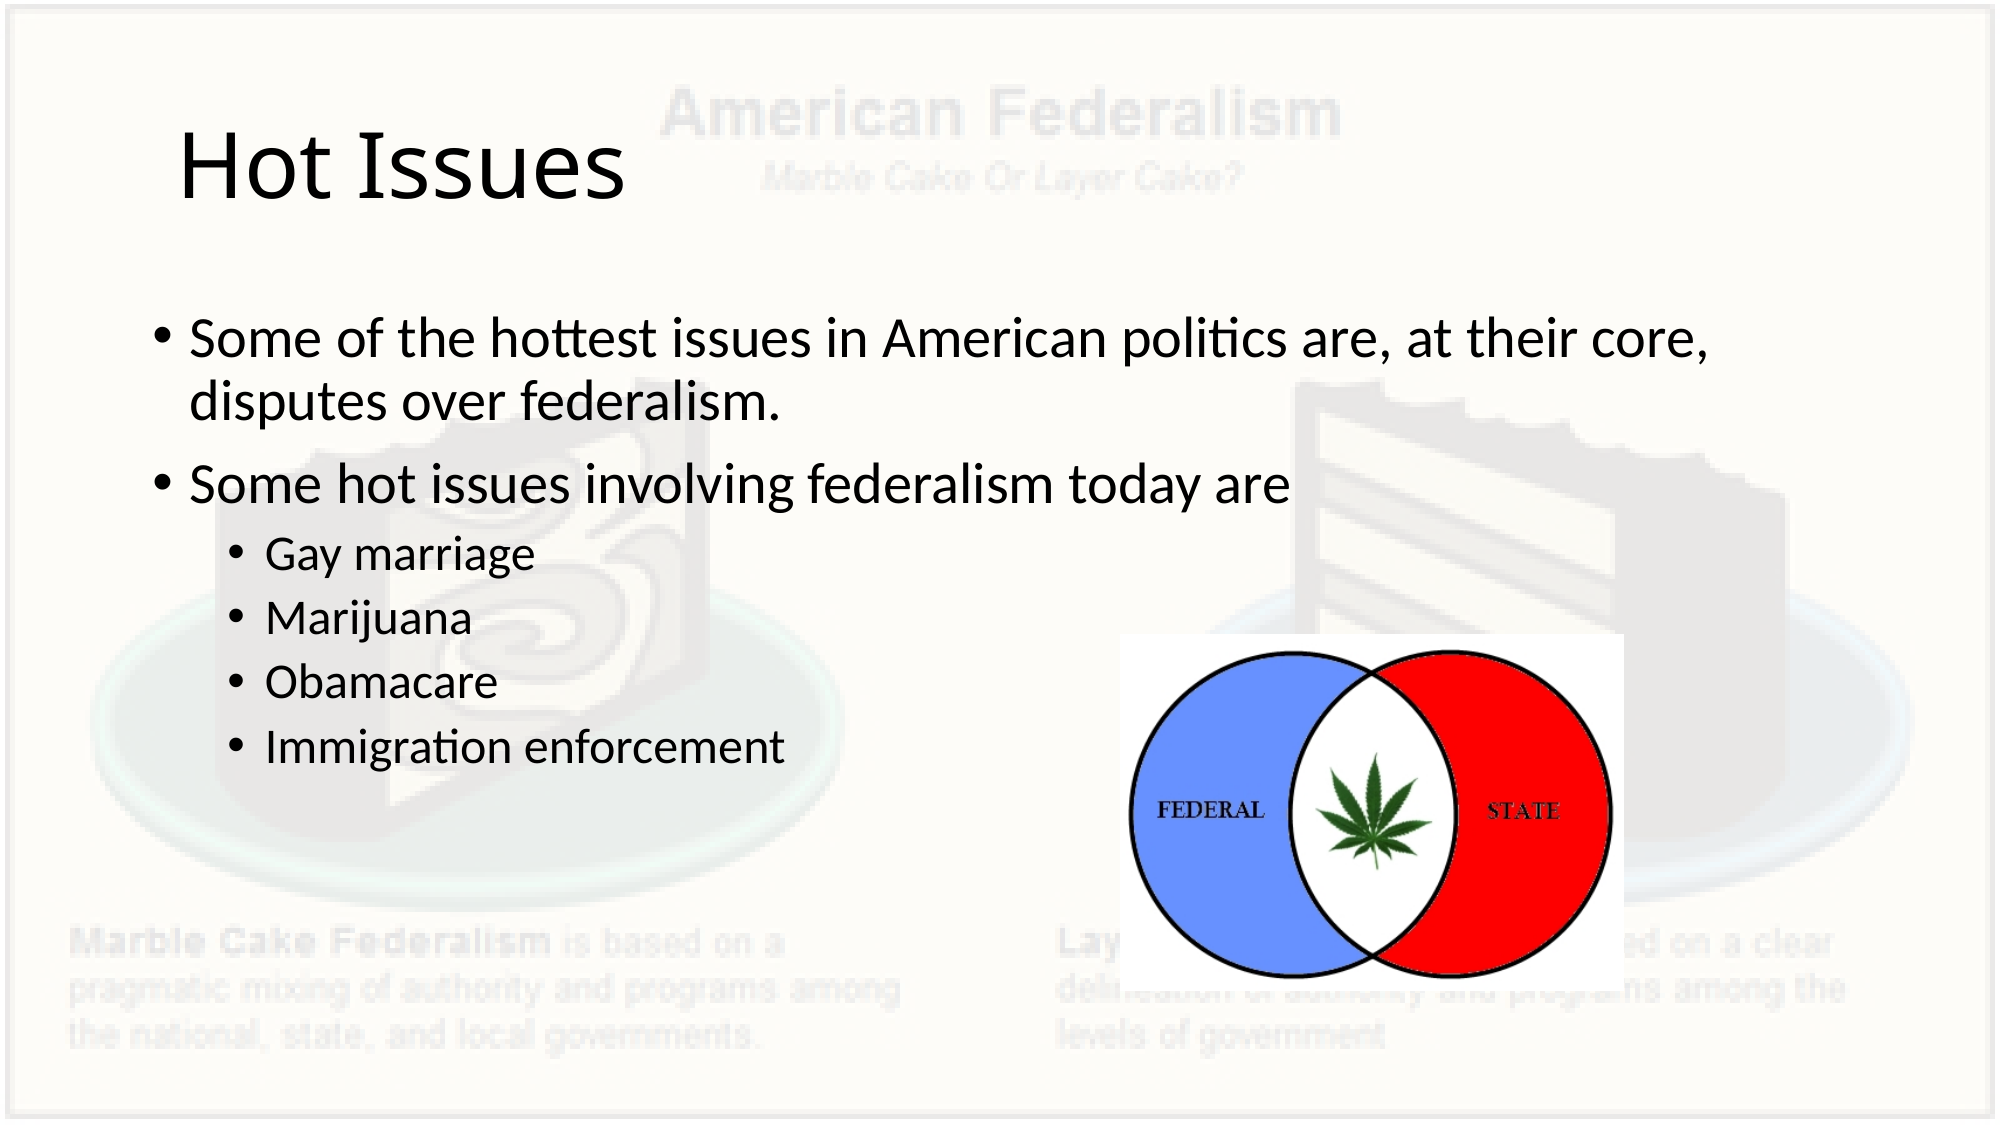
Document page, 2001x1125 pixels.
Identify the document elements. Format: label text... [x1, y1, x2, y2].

list Some of the hottest issues in American politics are, at their core, disputes over federalism. Some hot issues involving federalism today are Gay marriage Marijuana Obamacare Immigration enforcement [137, 299, 1863, 1014]
picture [1120, 634, 1624, 991]
title Hot Issues [137, 59, 1863, 278]
